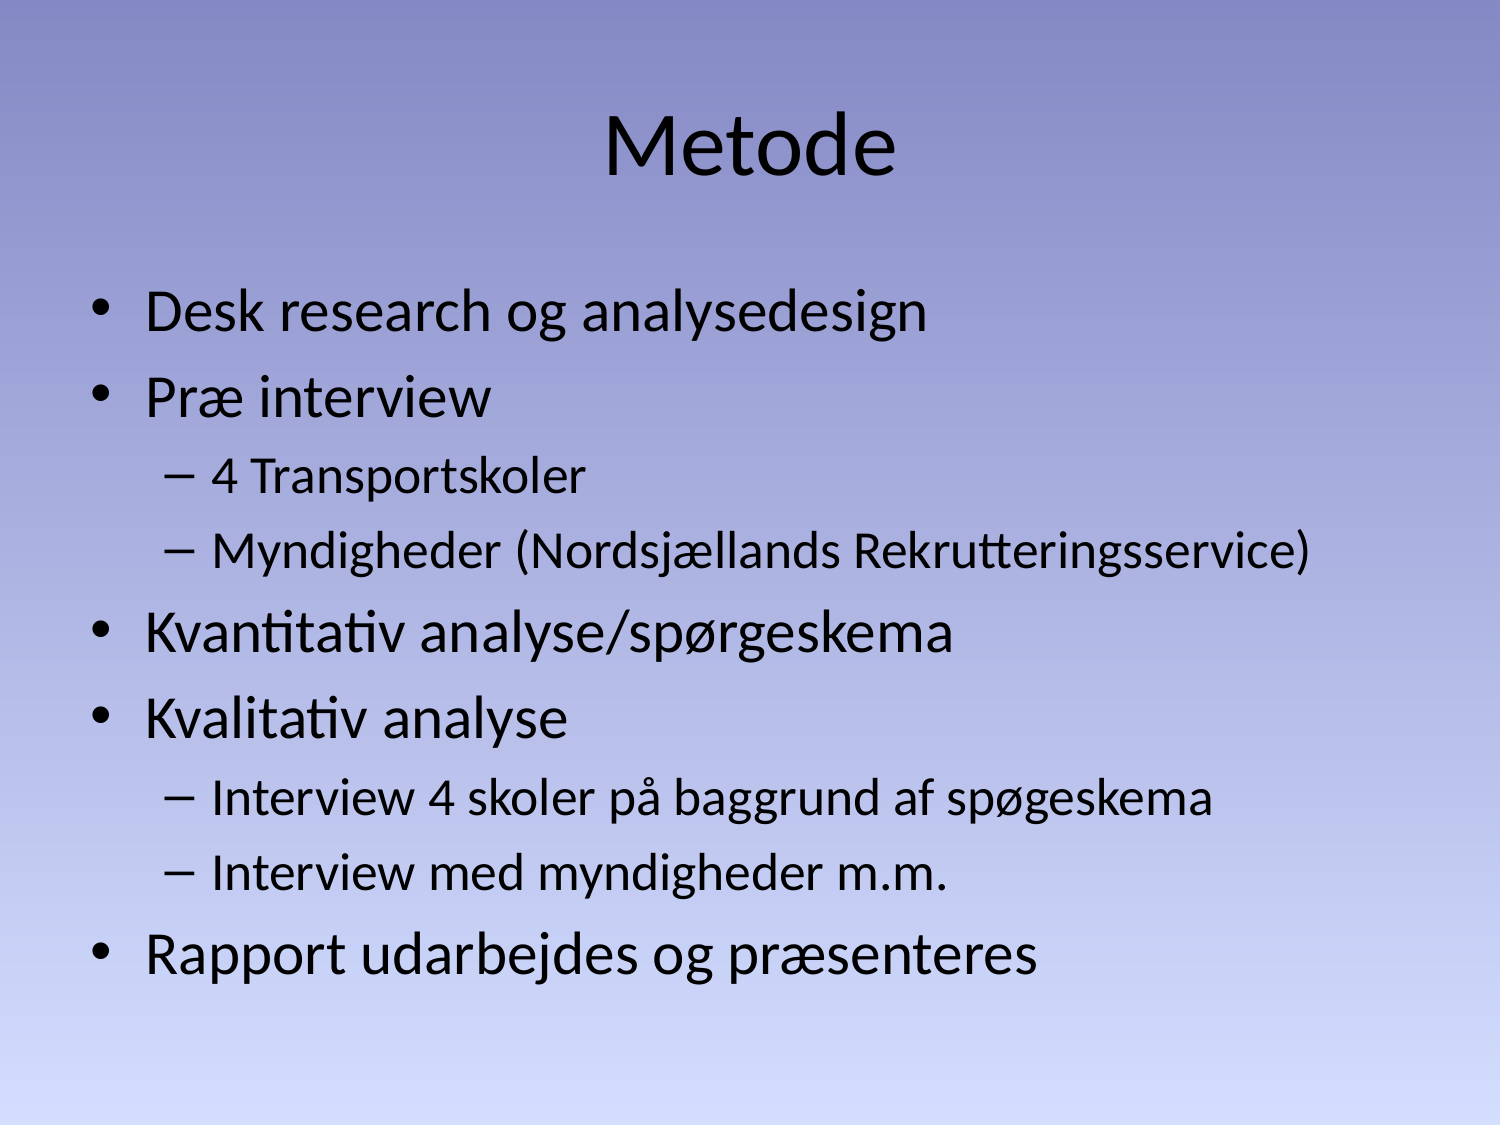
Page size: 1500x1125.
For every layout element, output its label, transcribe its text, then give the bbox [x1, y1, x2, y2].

list Desk research og analysedesign Præ interview 4 Transportskoler Myndigheder (Nordsjællands Rekrutteringsservice) Kvantitativ analyse/spørgeskema Kvalitativ analyse Interview 4 skoler på baggrund af spøgeskema Interview med myndigheder m.m. Rapport udarbejdes og præsenteres [75, 262, 1425, 1005]
title Metode [75, 45, 1425, 233]
